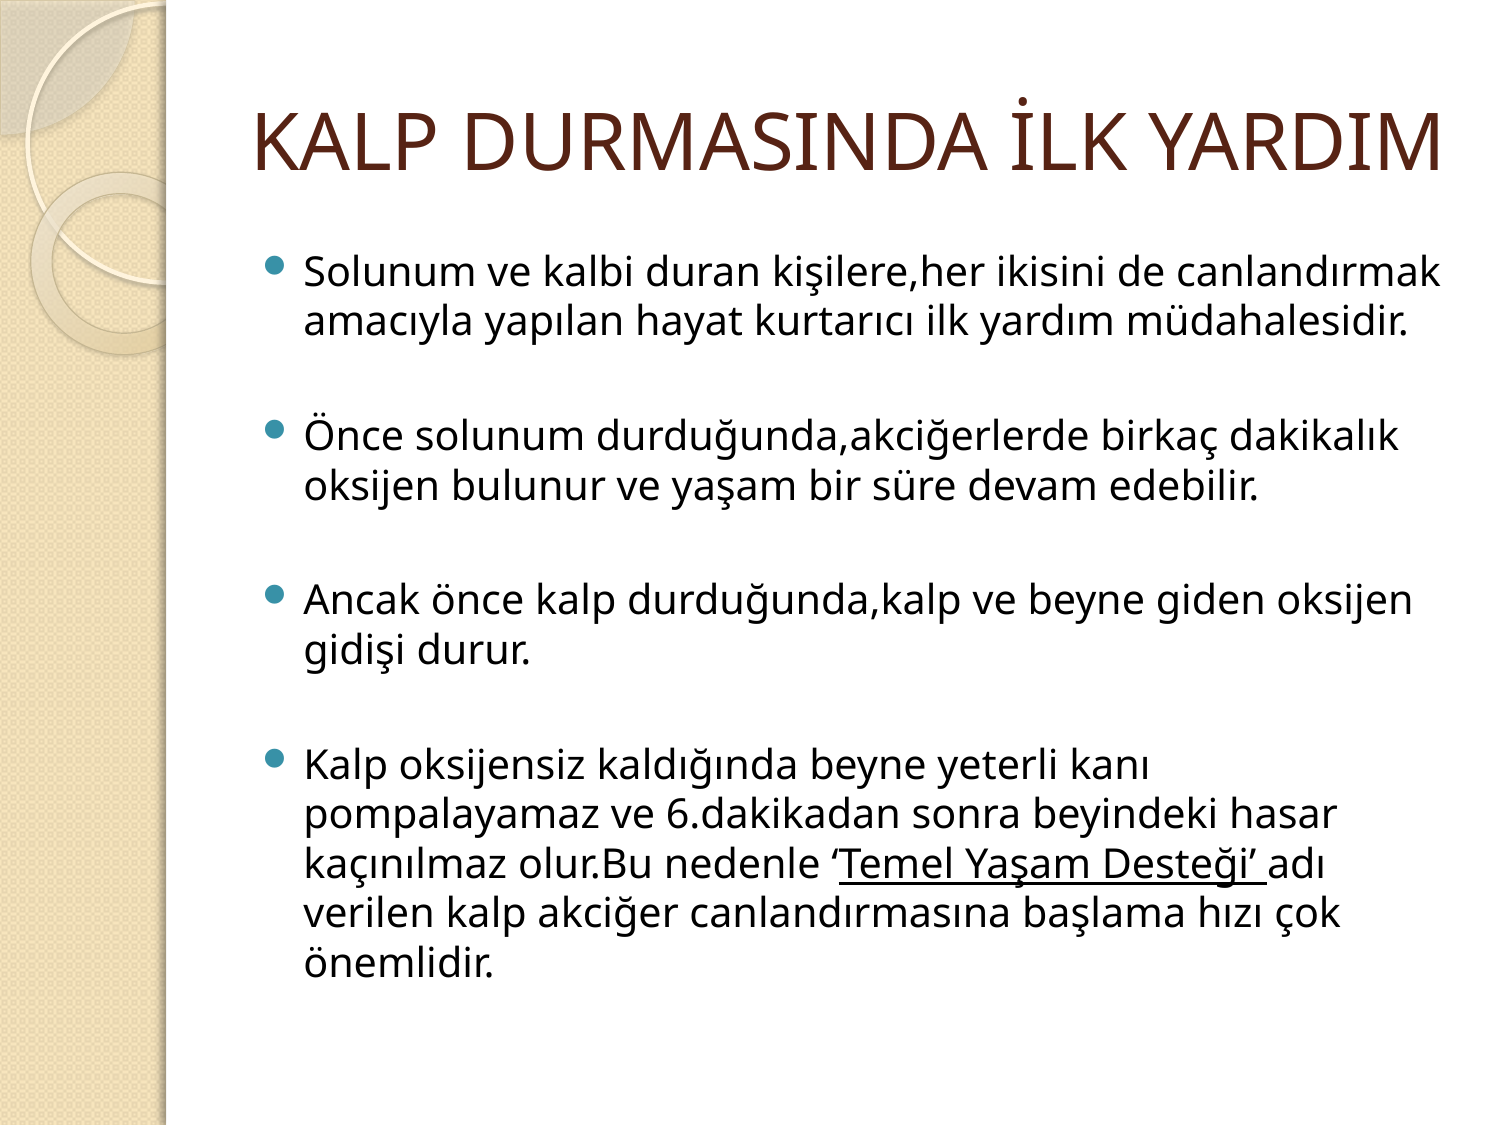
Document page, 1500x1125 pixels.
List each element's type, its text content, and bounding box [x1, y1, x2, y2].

list Solunum ve kalbi duran kişilere,her ikisini de canlandırmak amacıyla yapılan hayat kurtarıcı ilk yardım müdahalesidir. Önce solunum durduğunda,akciğerlerde birkaç dakikalık oksijen bulunur ve yaşam bir süre devam edebilir. Ancak önce kalp durduğunda,kalp ve beyne giden oksijen gidişi durur. Kalp oksijensiz kaldığında beyne yeterli kanı pompalayamaz ve 6.dakikadan sonra beyindeki hasar kaçınılmaz olur.Bu nedenle ‘Temel Yaşam Desteği’ adı verilen kalp akciğer canlandırmasına başlama hızı çok önemlidir. [235, 237, 1466, 1025]
title KALP DURMASINDA İLK YARDIM [235, 45, 1466, 233]
